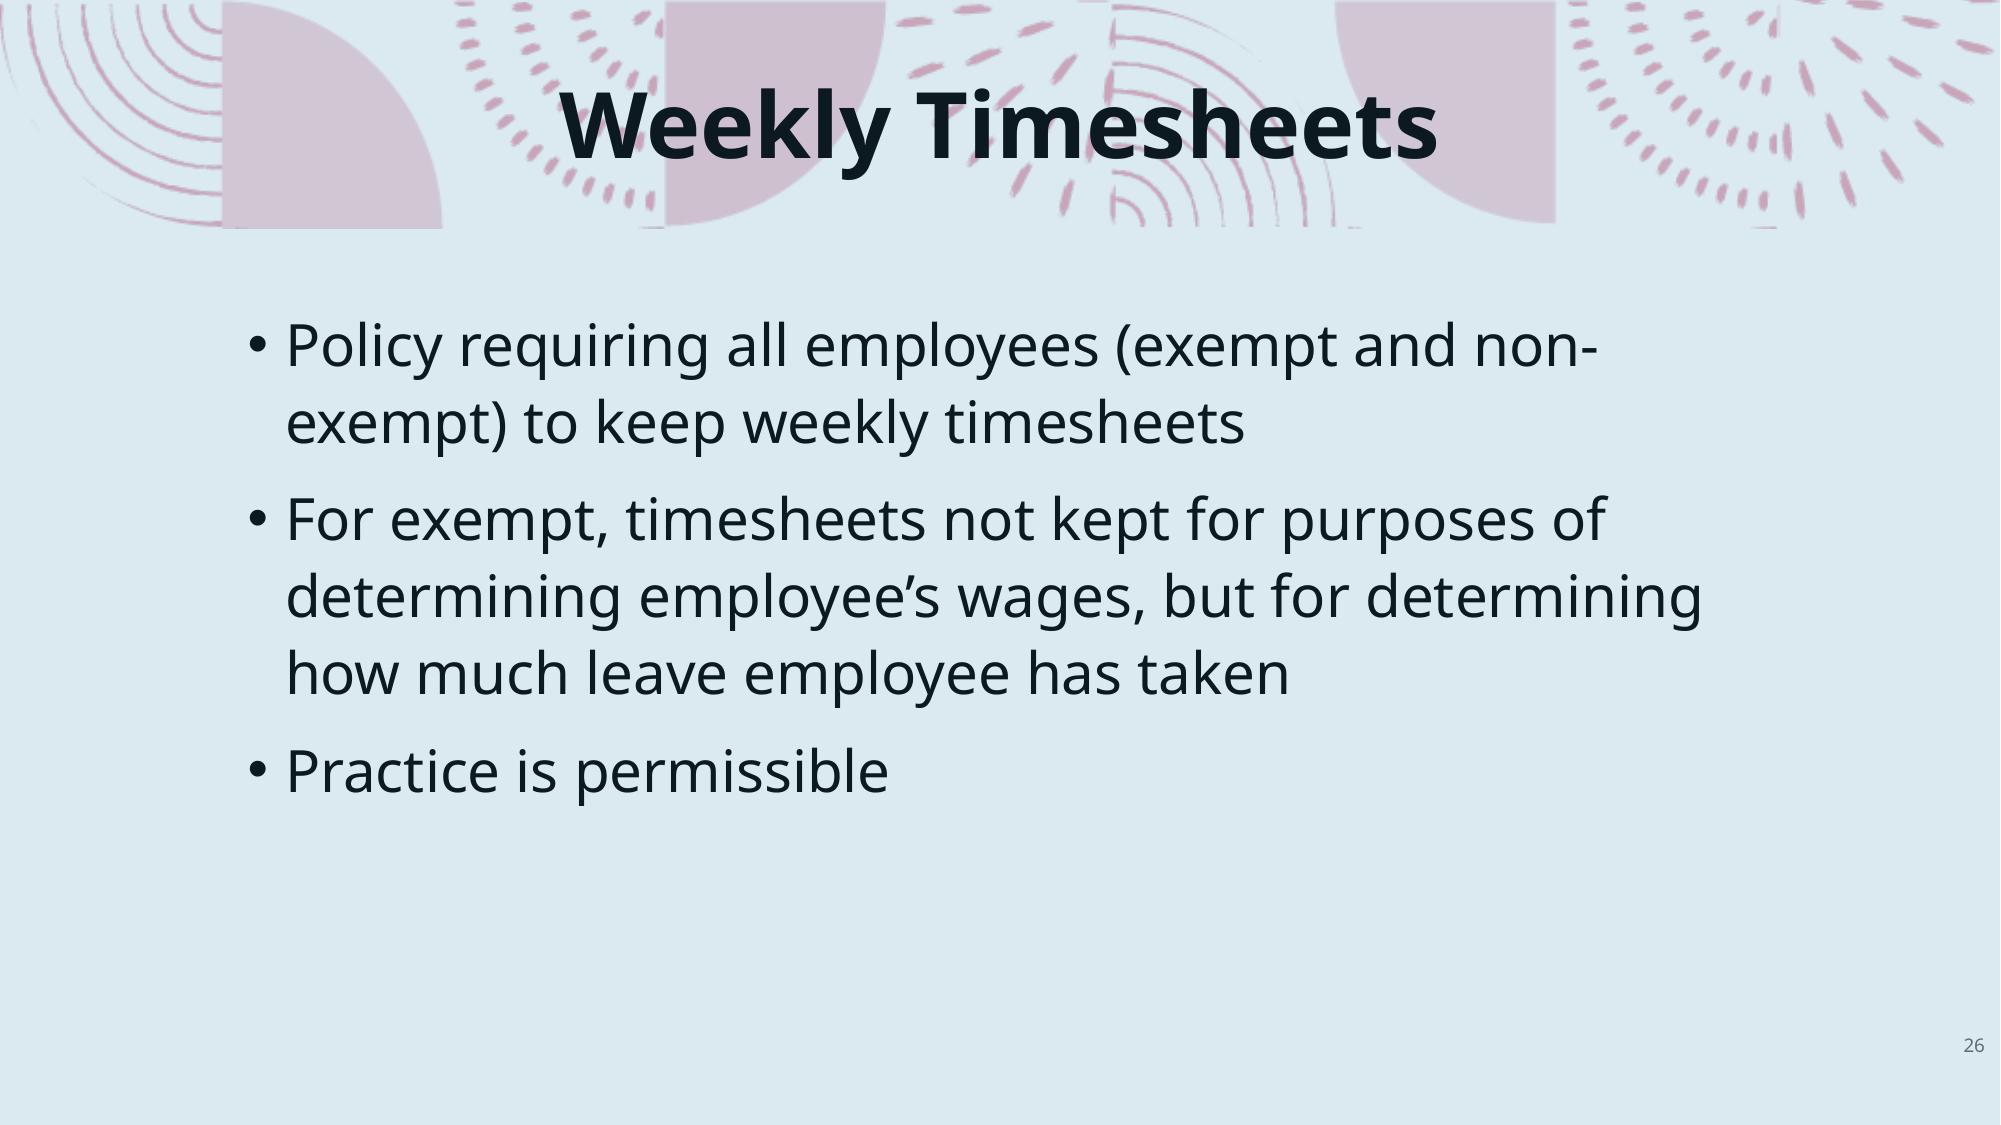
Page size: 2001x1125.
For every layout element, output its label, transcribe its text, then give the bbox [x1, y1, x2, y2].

list Policy requiring all employees (exempt and non-exempt) to keep weekly timesheets For exempt, timesheets not kept for purposes of determining employee’s wages, but for determining how much leave employee has taken Practice is permissible [232, 293, 1768, 1125]
title Weekly Timesheets [362, 27, 1638, 216]
slide_number 26 [1894, 1016, 2000, 1077]
